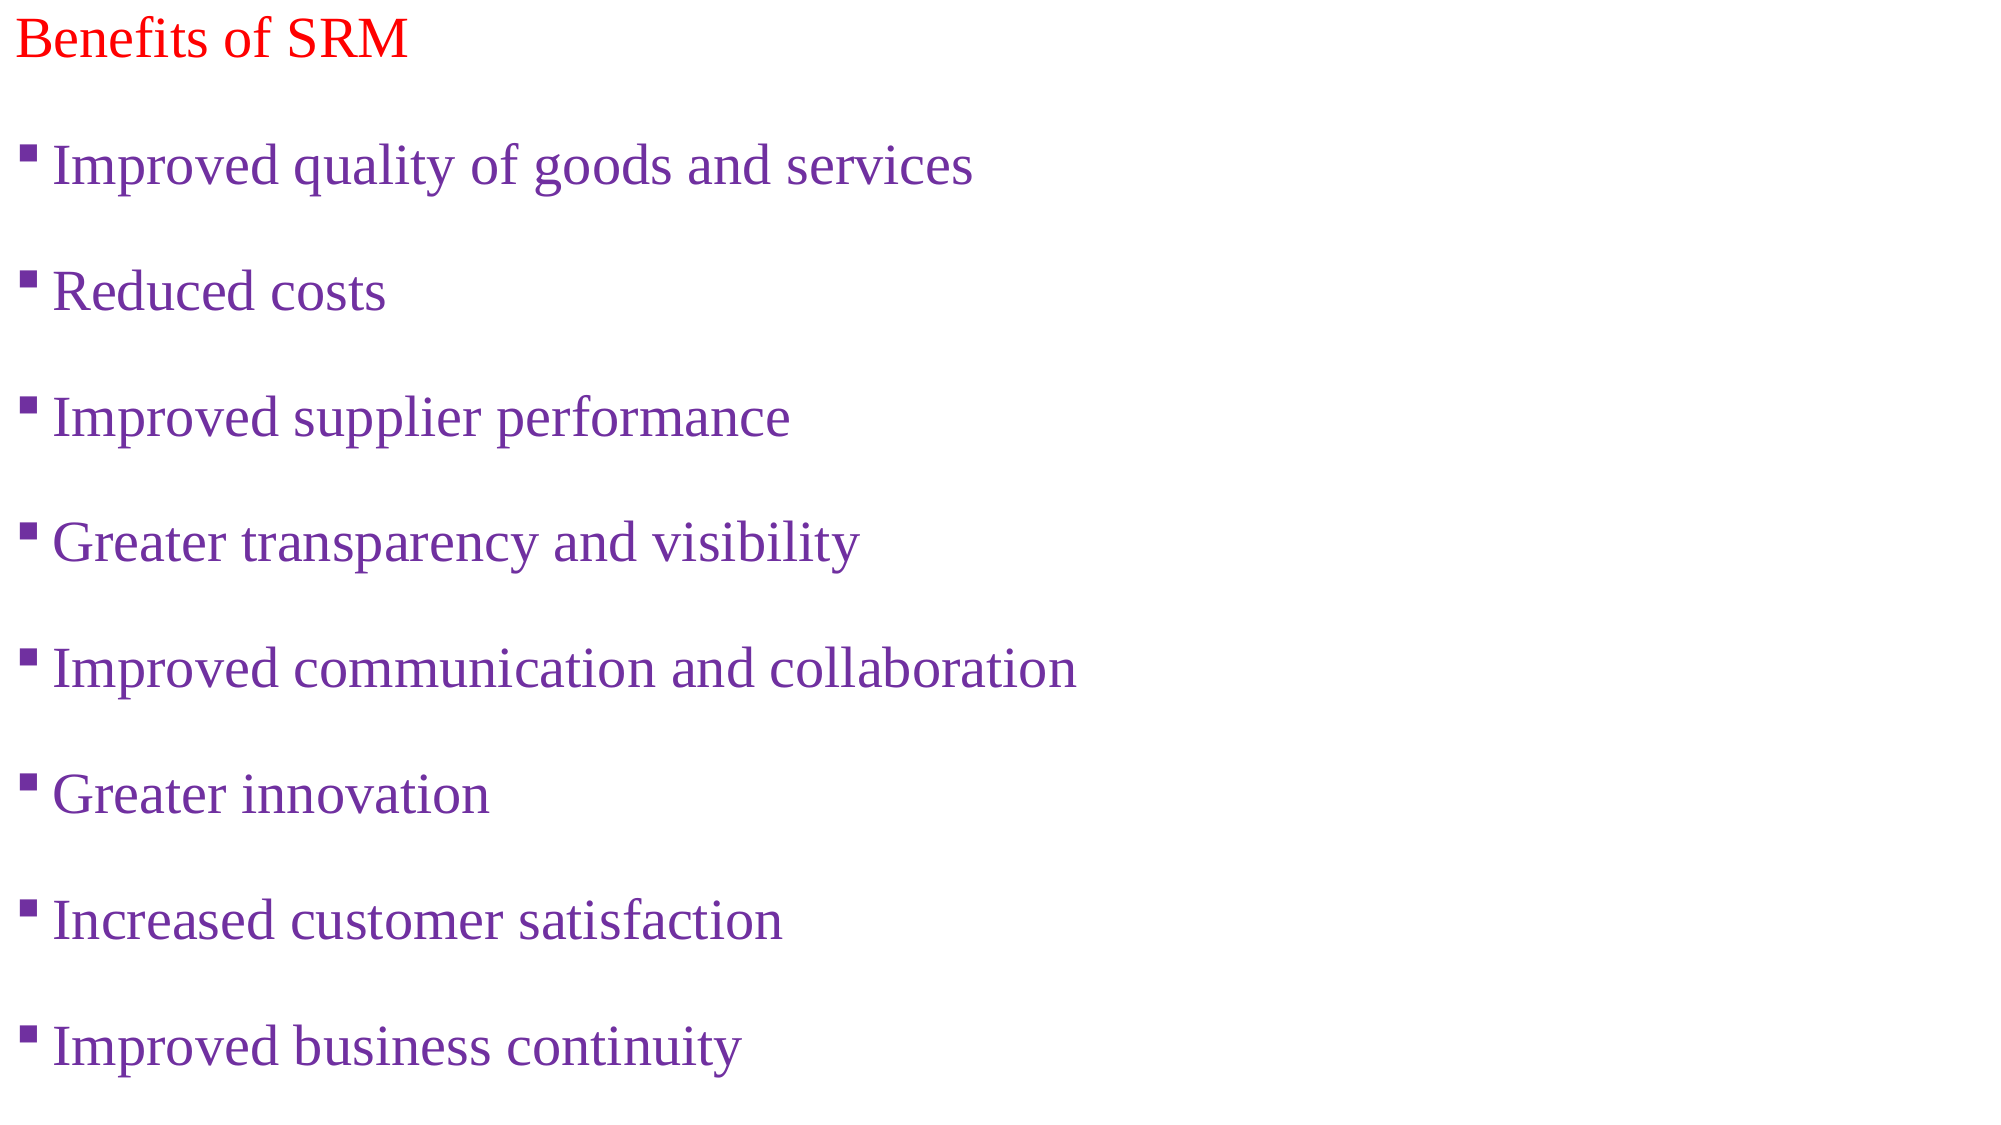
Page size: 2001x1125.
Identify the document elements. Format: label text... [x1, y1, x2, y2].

list Benefits of SRM Improved quality of goods and services Reduced costs Improved supplier performance Greater transparency and visibility Improved communication and collaboration Greater innovation Increased customer satisfaction Improved business continuity [0, 0, 2000, 1125]
